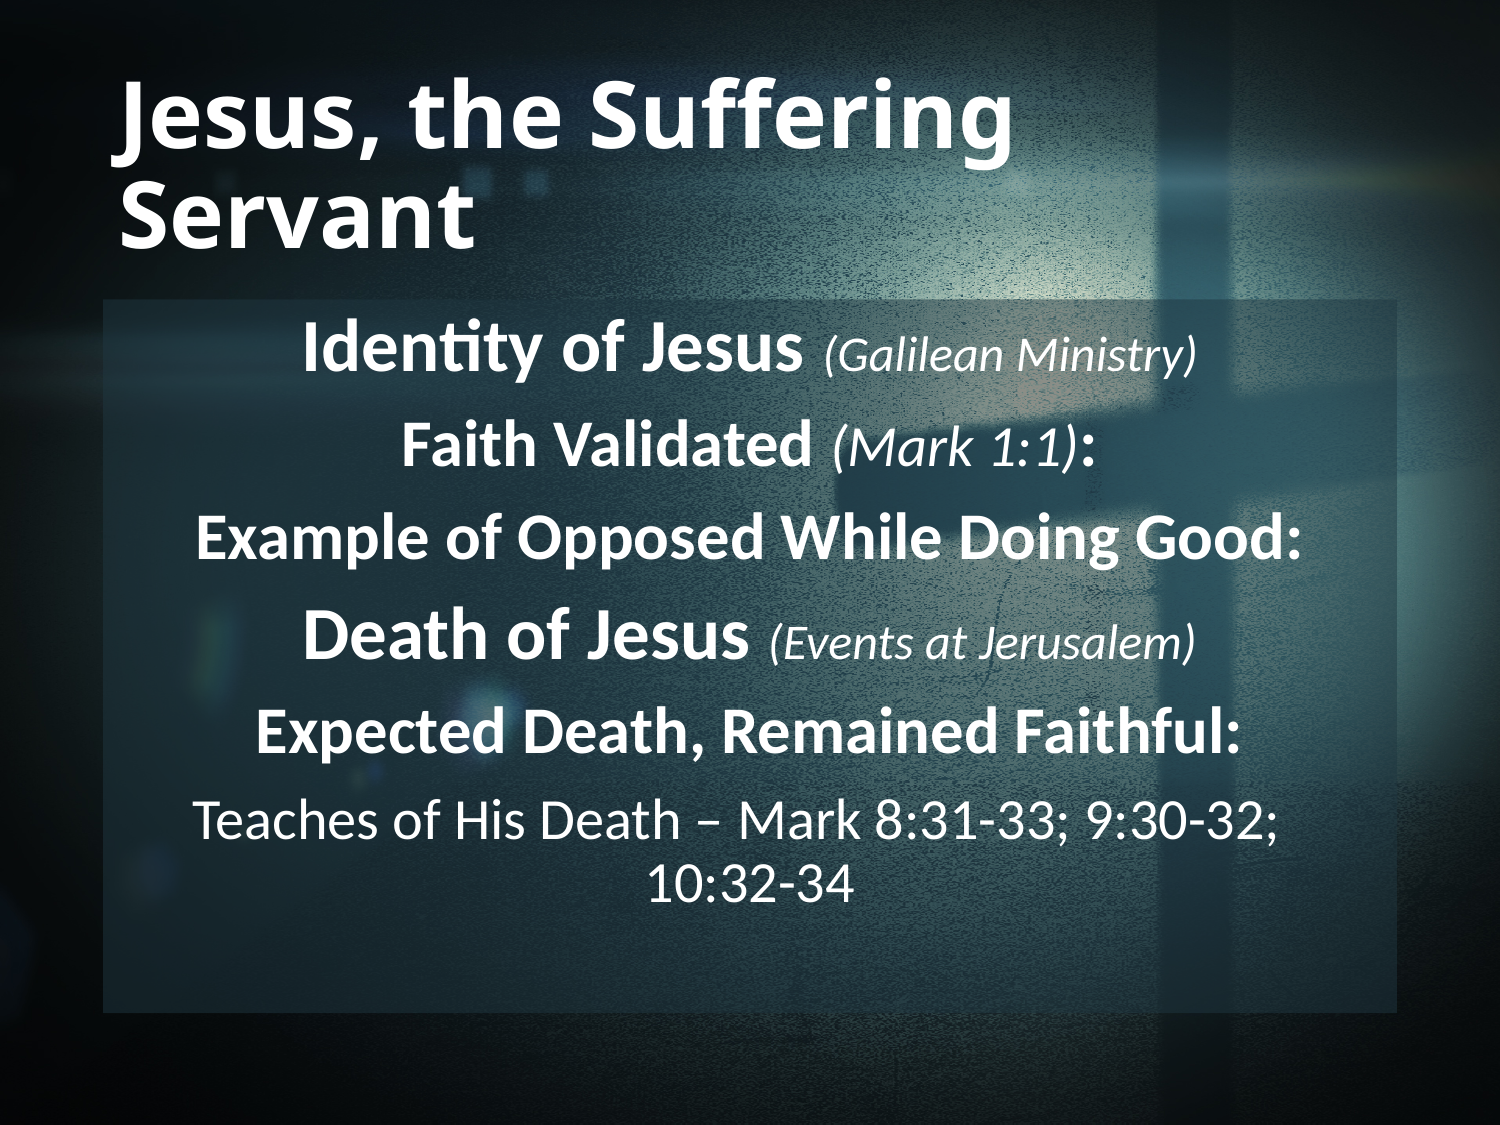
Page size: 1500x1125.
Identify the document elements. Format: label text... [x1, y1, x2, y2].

list Identity of Jesus (Galilean Ministry) Faith Validated (Mark 1:1): Example of Opposed While Doing Good: Death of Jesus (Events at Jerusalem) Expected Death, Remained Faithful: Teaches of His Death – Mark 8:31-33; 9:30-32; 10:32-34 [103, 299, 1397, 1014]
title Jesus, the Suffering Servant [103, 59, 1397, 278]
picture [0, 0, 1500, 1125]
